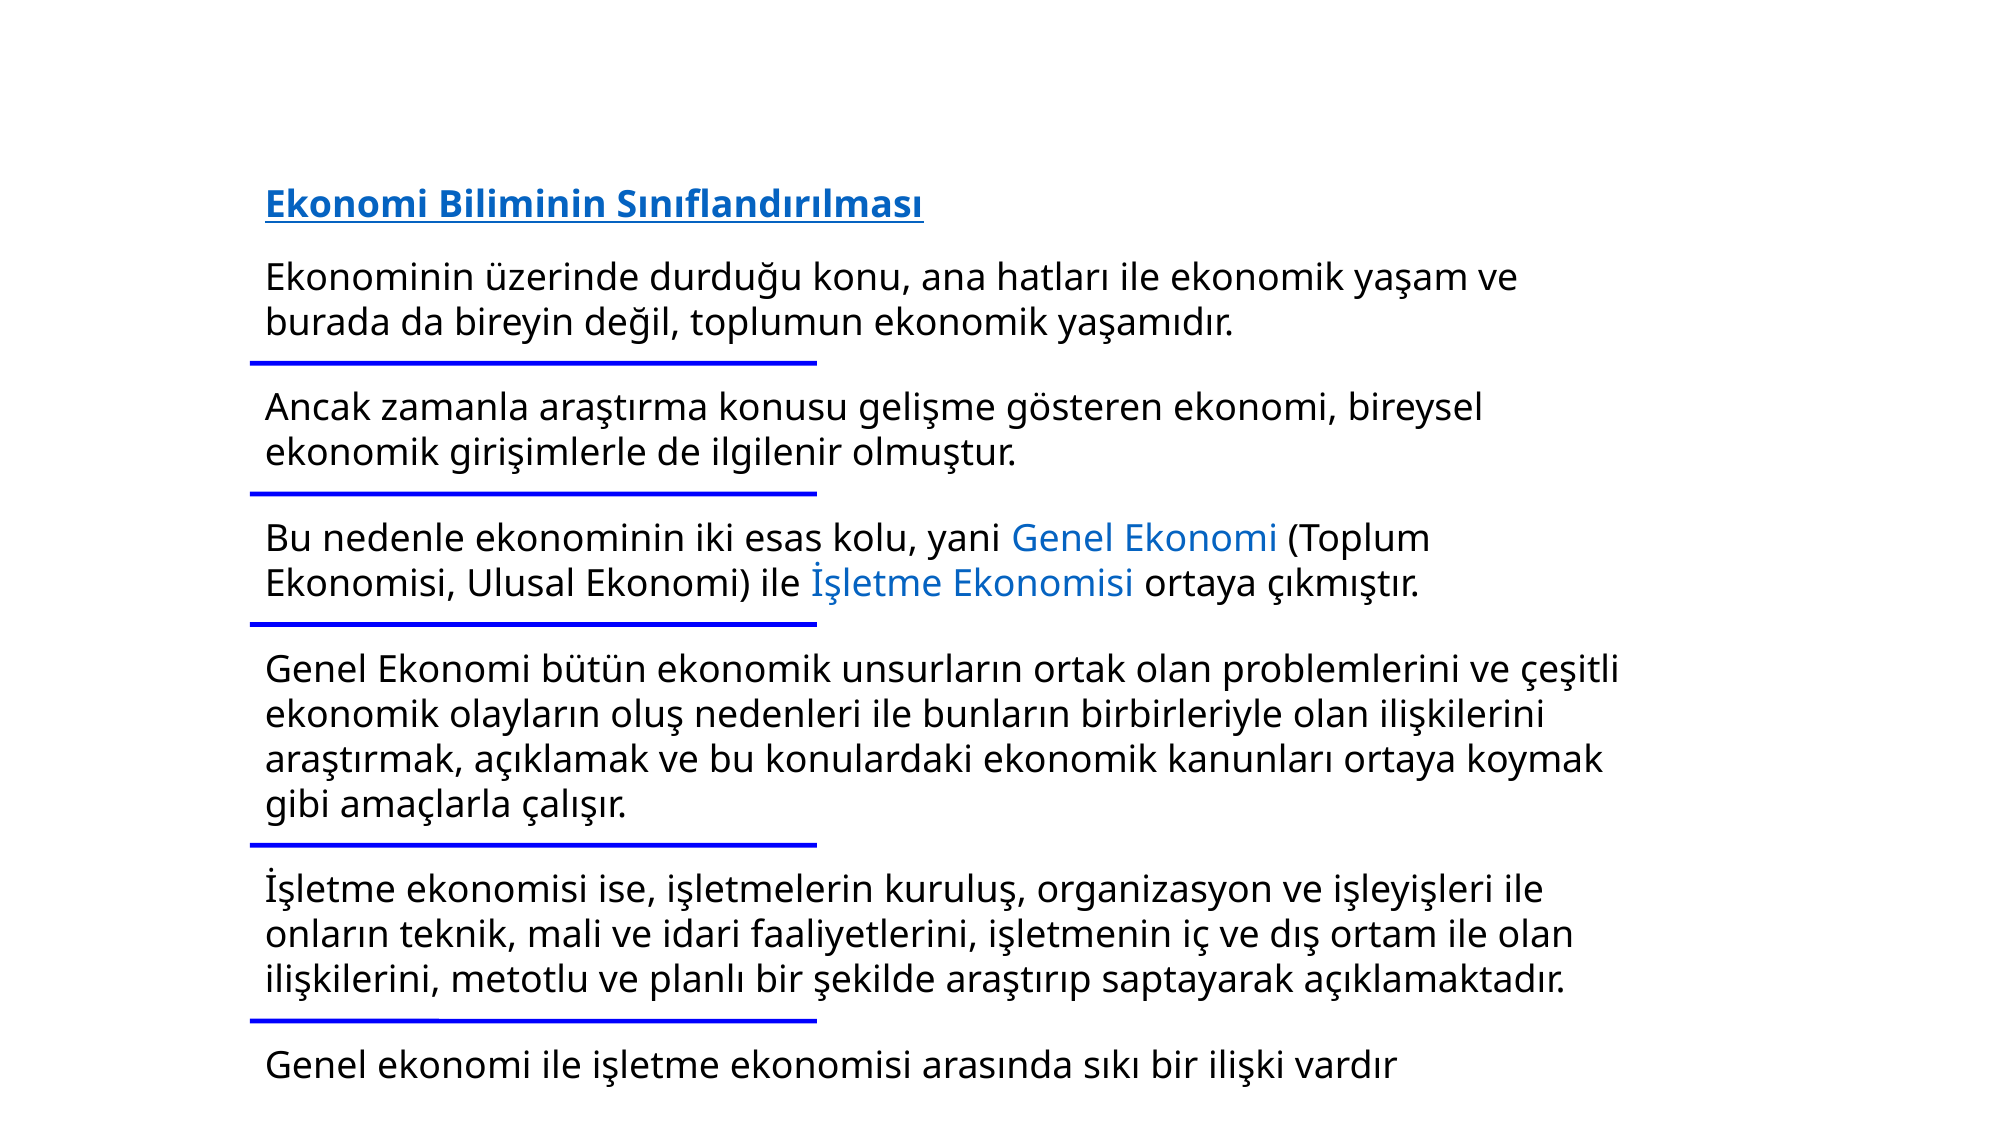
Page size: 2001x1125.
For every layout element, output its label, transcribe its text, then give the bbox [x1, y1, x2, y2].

text_box Genel ekonomi ile işletme ekonomisi arasında sıkı bir ilişki vardır [249, 1033, 1644, 1094]
text_box Ekonomi Biliminin Sınıflandırılması [249, 172, 1160, 233]
text_box Genel Ekonomi bütün ekonomik unsurların ortak olan problemlerini ve çeşitli ekonomik olayların oluş nedenleri ile bunların birbirleriyle olan ilişkilerini araştırmak, açıklamak ve bu konulardaki ekonomik kanunları ortaya koymak gibi amaçlarla çalışır. [249, 637, 1644, 832]
text_box İşletme ekonomisi ise, işletmelerin kuruluş, organizasyon ve işleyişleri ile onların teknik, mali ve idari faaliyetlerini, işletmenin iç ve dış ortam ile olan ilişkilerini, metotlu ve planlı bir şekilde araştırıp saptayarak açıklamaktadır. [249, 858, 1644, 1008]
text_box Ancak zamanla araştırma konusu gelişme gösteren ekonomi, bireysel ekonomik girişimlerle de ilgilenir olmuştur. [249, 376, 1644, 481]
text_box Ekonominin üzerinde durduğu konu, ana hatları ile ekonomik yaşam ve burada da bireyin değil, toplumun ekonomik yaşamıdır. [249, 245, 1644, 350]
text_box Bu nedenle ekonominin iki esas kolu, yani Genel Ekonomi (Toplum Ekonomisi, Ulusal Ekonomi) ile İşletme Ekonomisi ortaya çıkmıştır. [249, 506, 1644, 612]
